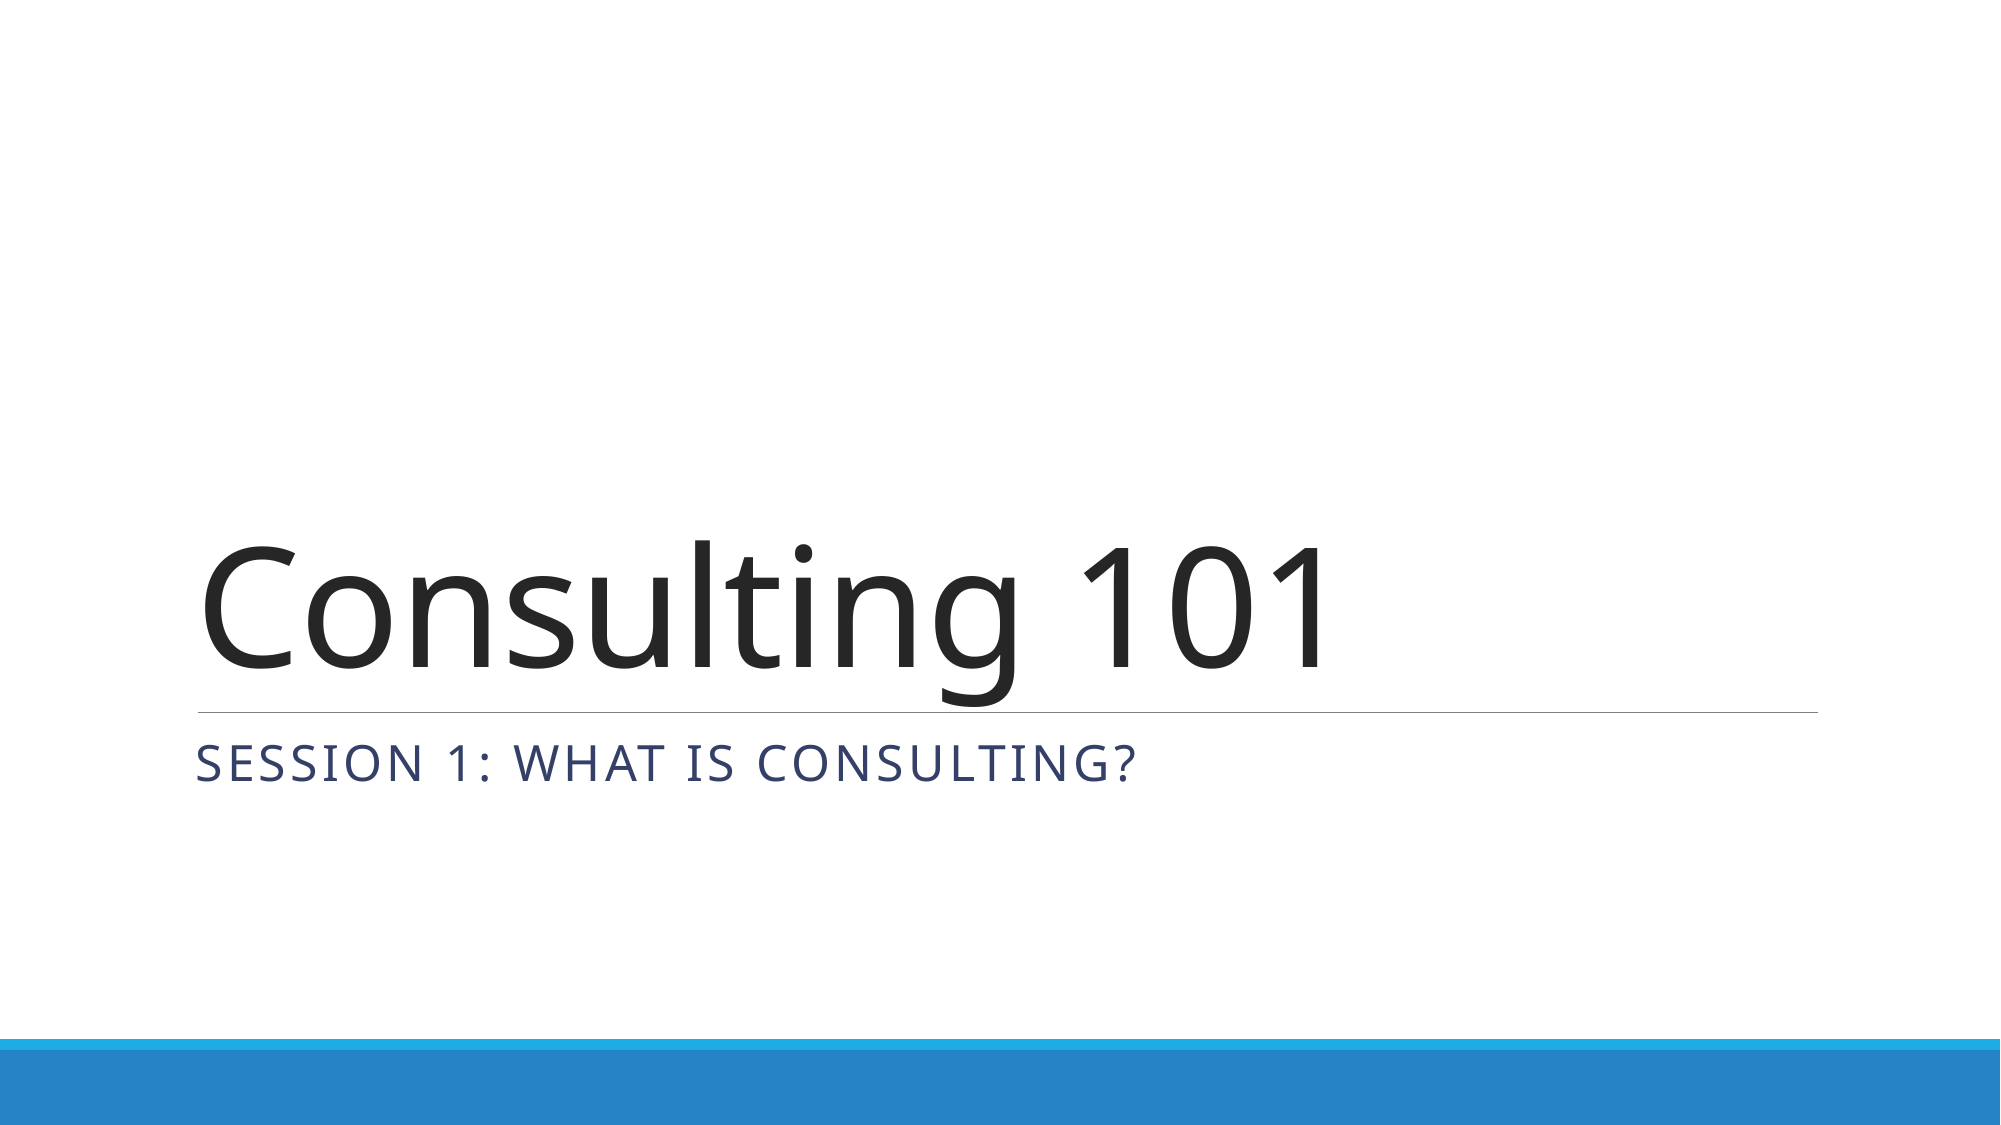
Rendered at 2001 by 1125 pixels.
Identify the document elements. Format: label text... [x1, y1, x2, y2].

title Consulting 101 [180, 124, 1830, 710]
subtitle Session 1: What is consulting? [180, 730, 1831, 919]
